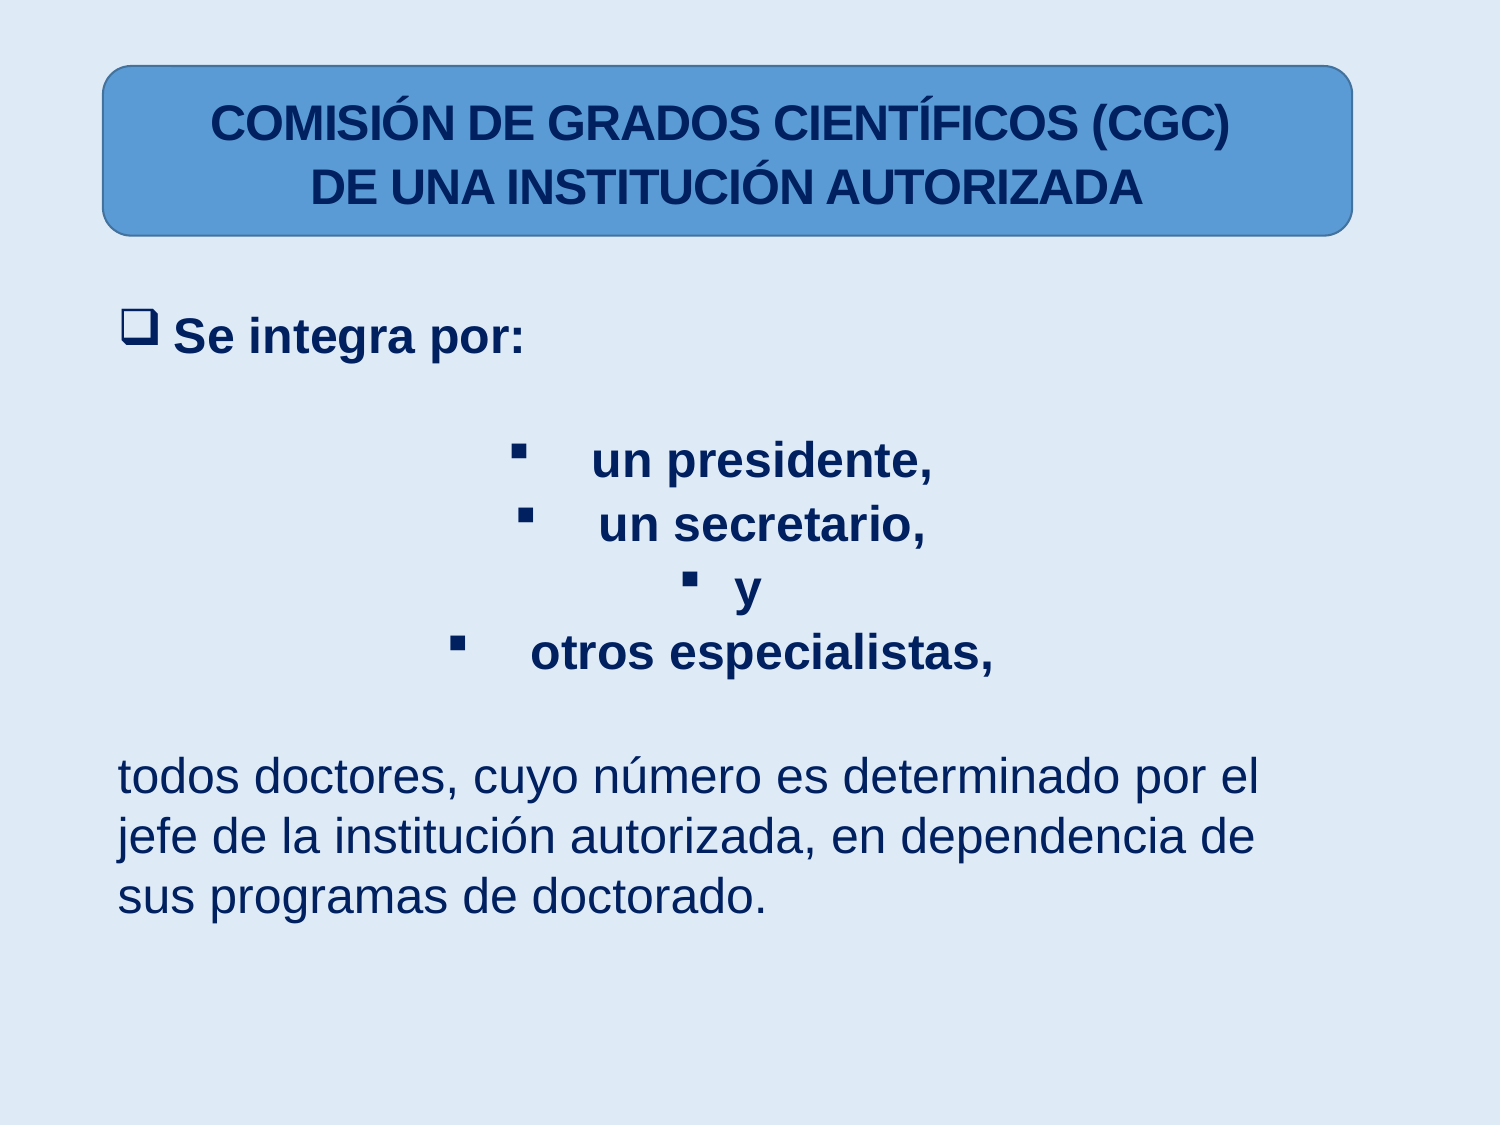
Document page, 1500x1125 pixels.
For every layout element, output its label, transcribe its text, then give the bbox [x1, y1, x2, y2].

text_box COMISIÓN DE GRADOS CIENTÍFICOS (CGC) DE UNA INSTITUCIÓN AUTORIZADA [101, 64, 1354, 235]
text_box Se integra por: un presidente, un secretario, y otros especialistas, todos doctores, cuyo número es determinado por el jefe de la institución autorizada, en dependencia de sus programas de doctorado. [102, 235, 1353, 992]
